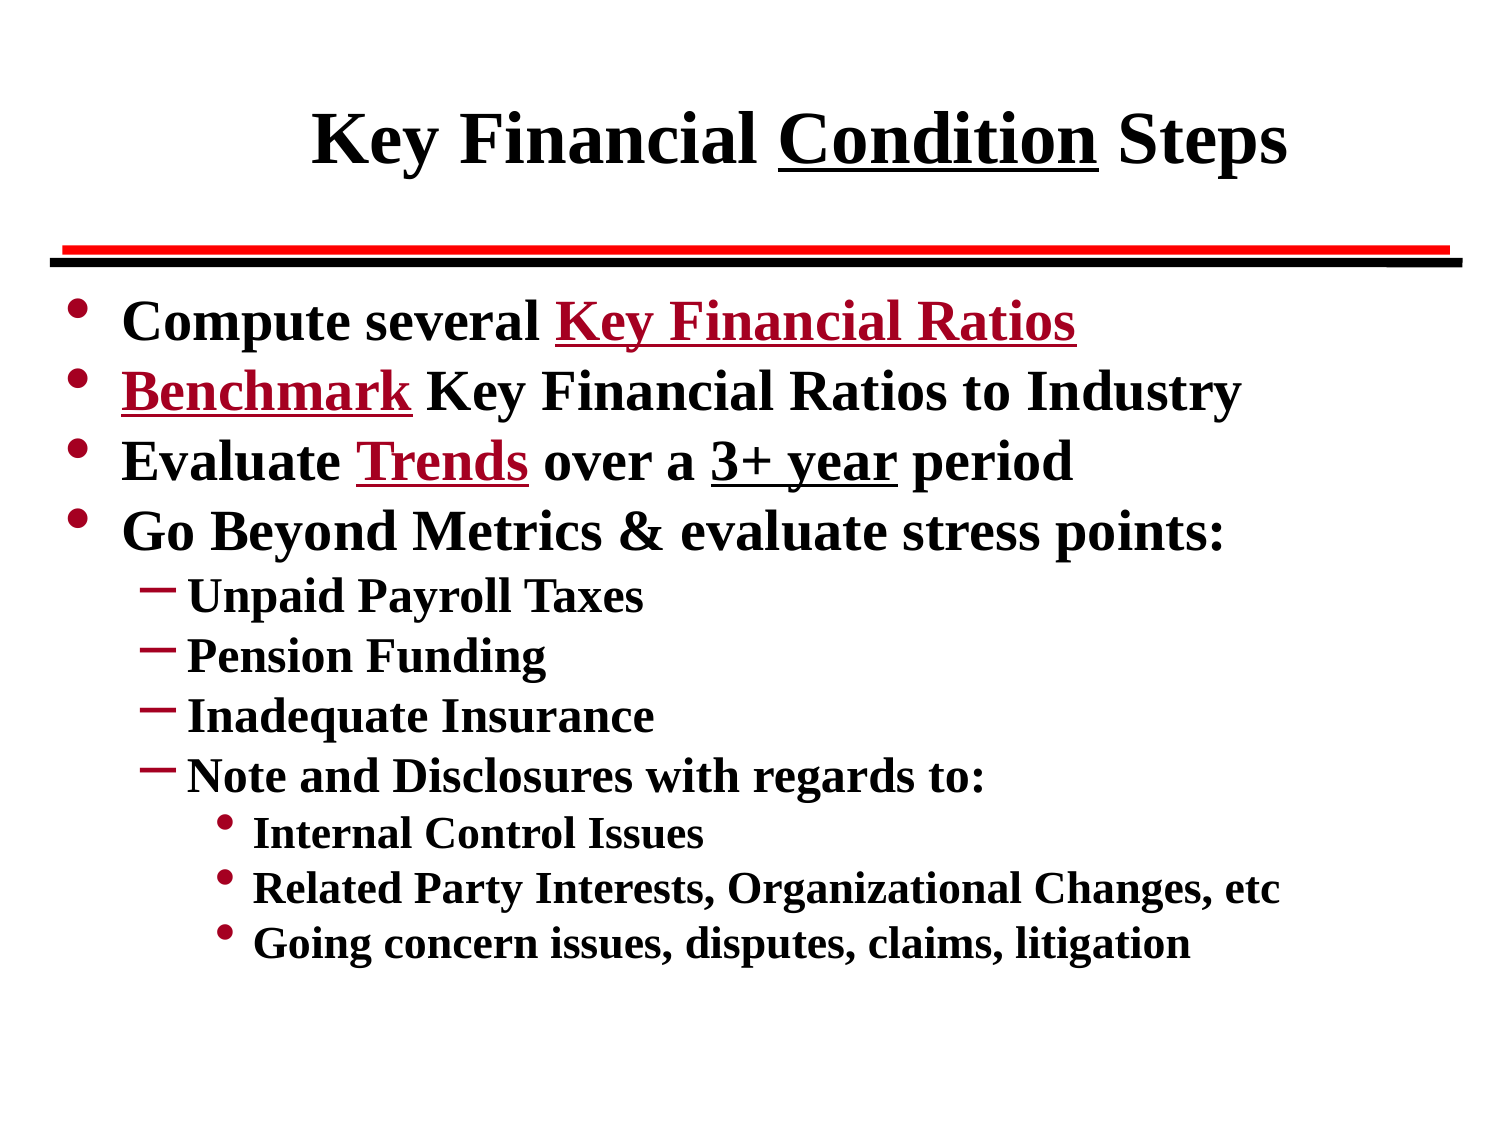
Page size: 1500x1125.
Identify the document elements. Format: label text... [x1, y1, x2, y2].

title Key Financial Condition Steps [162, 49, 1438, 238]
list Compute several Key Financial Ratios Benchmark Key Financial Ratios to Industry Evaluate Trends over a 3+ year period Go Beyond Metrics & evaluate stress points: Unpaid Payroll Taxes Pension Funding Inadequate Insurance Note and Disclosures with regards to: Internal Control Issues Related Party Interests, Organizational Changes, etc Going concern issues, disputes, claims, litigation [49, 274, 1451, 1063]
